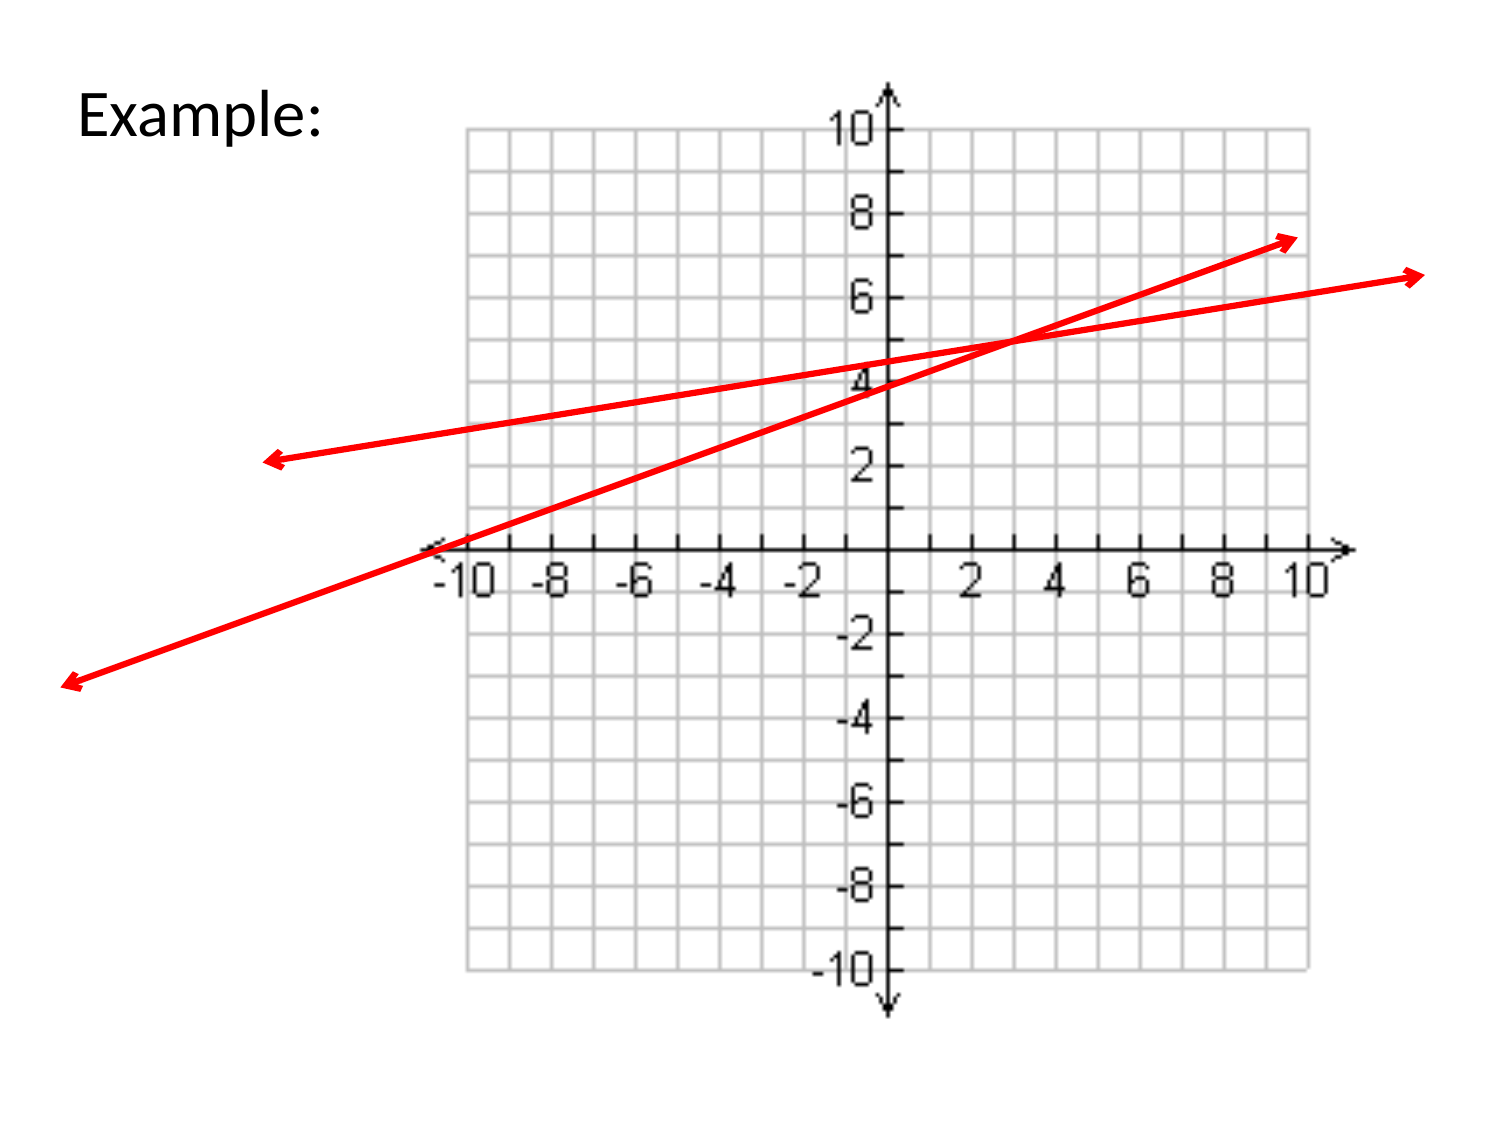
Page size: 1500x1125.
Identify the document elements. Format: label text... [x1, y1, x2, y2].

text_box Example: [62, 62, 357, 158]
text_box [60, 237, 1299, 688]
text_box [1304, 274, 1426, 463]
picture [362, 24, 1413, 274]
picture [362, 463, 1413, 1076]
